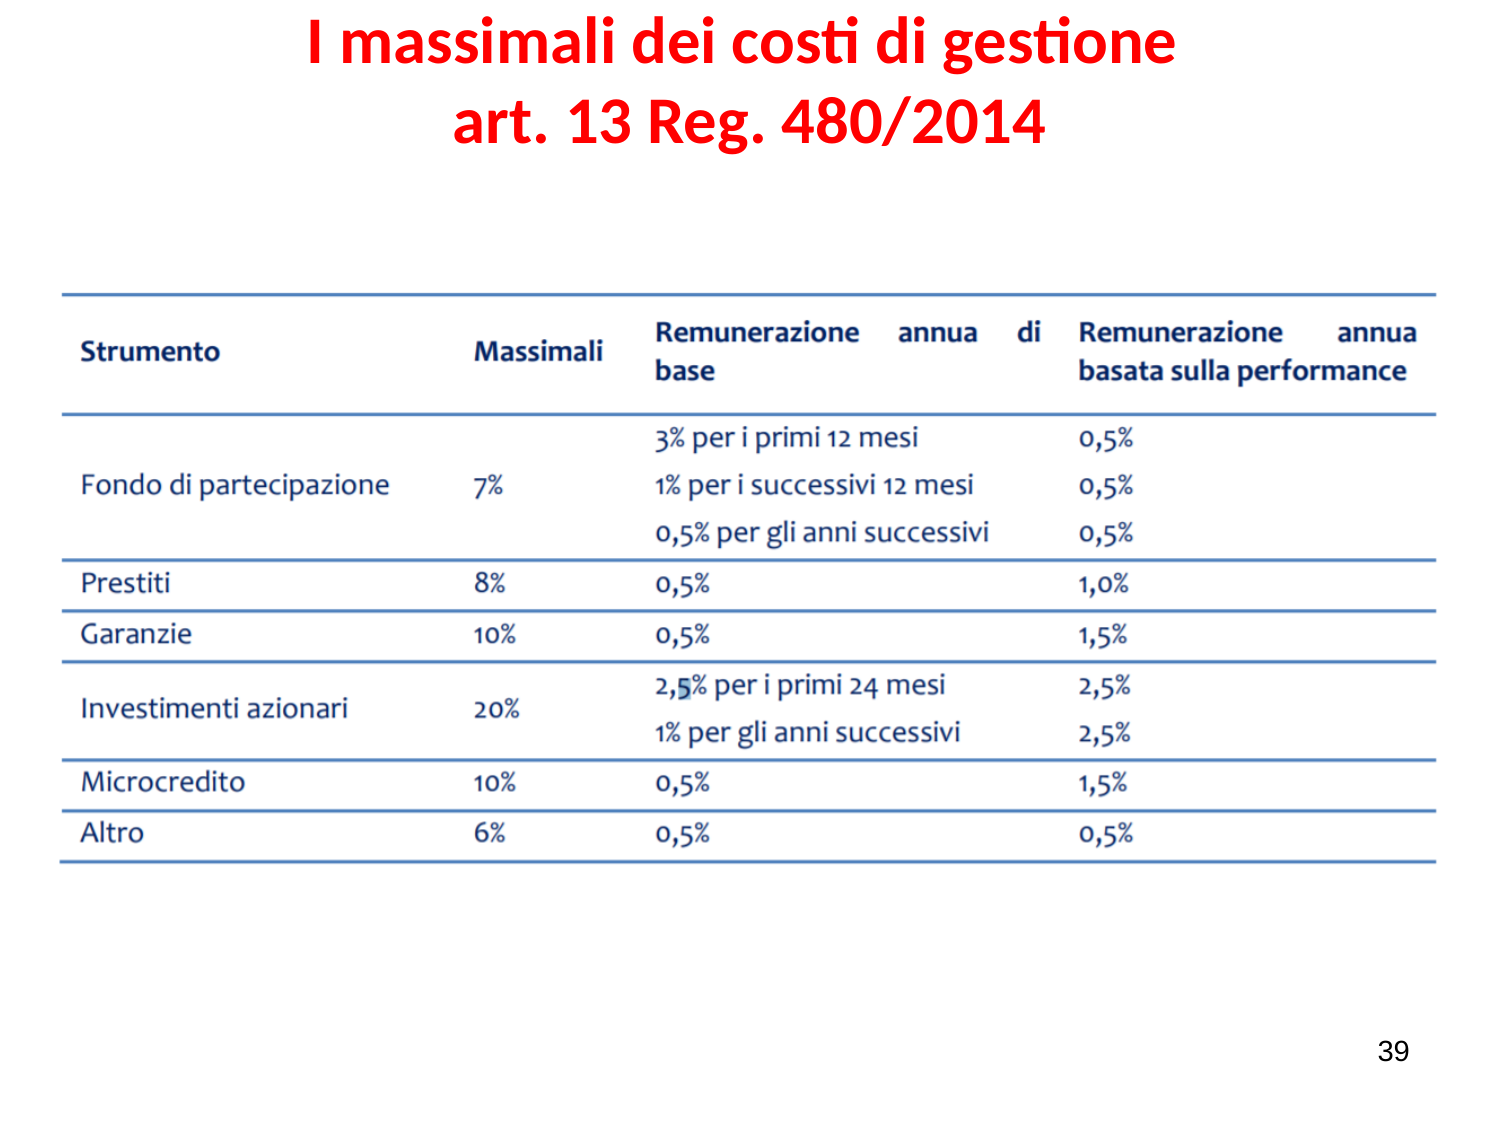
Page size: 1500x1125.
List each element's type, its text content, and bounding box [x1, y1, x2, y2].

slide_number 39 [1074, 1024, 1426, 1103]
title I massimali dei costi di gestione art. 13 Reg. 480/2014 [74, 18, 1426, 136]
picture [37, 266, 1463, 880]
